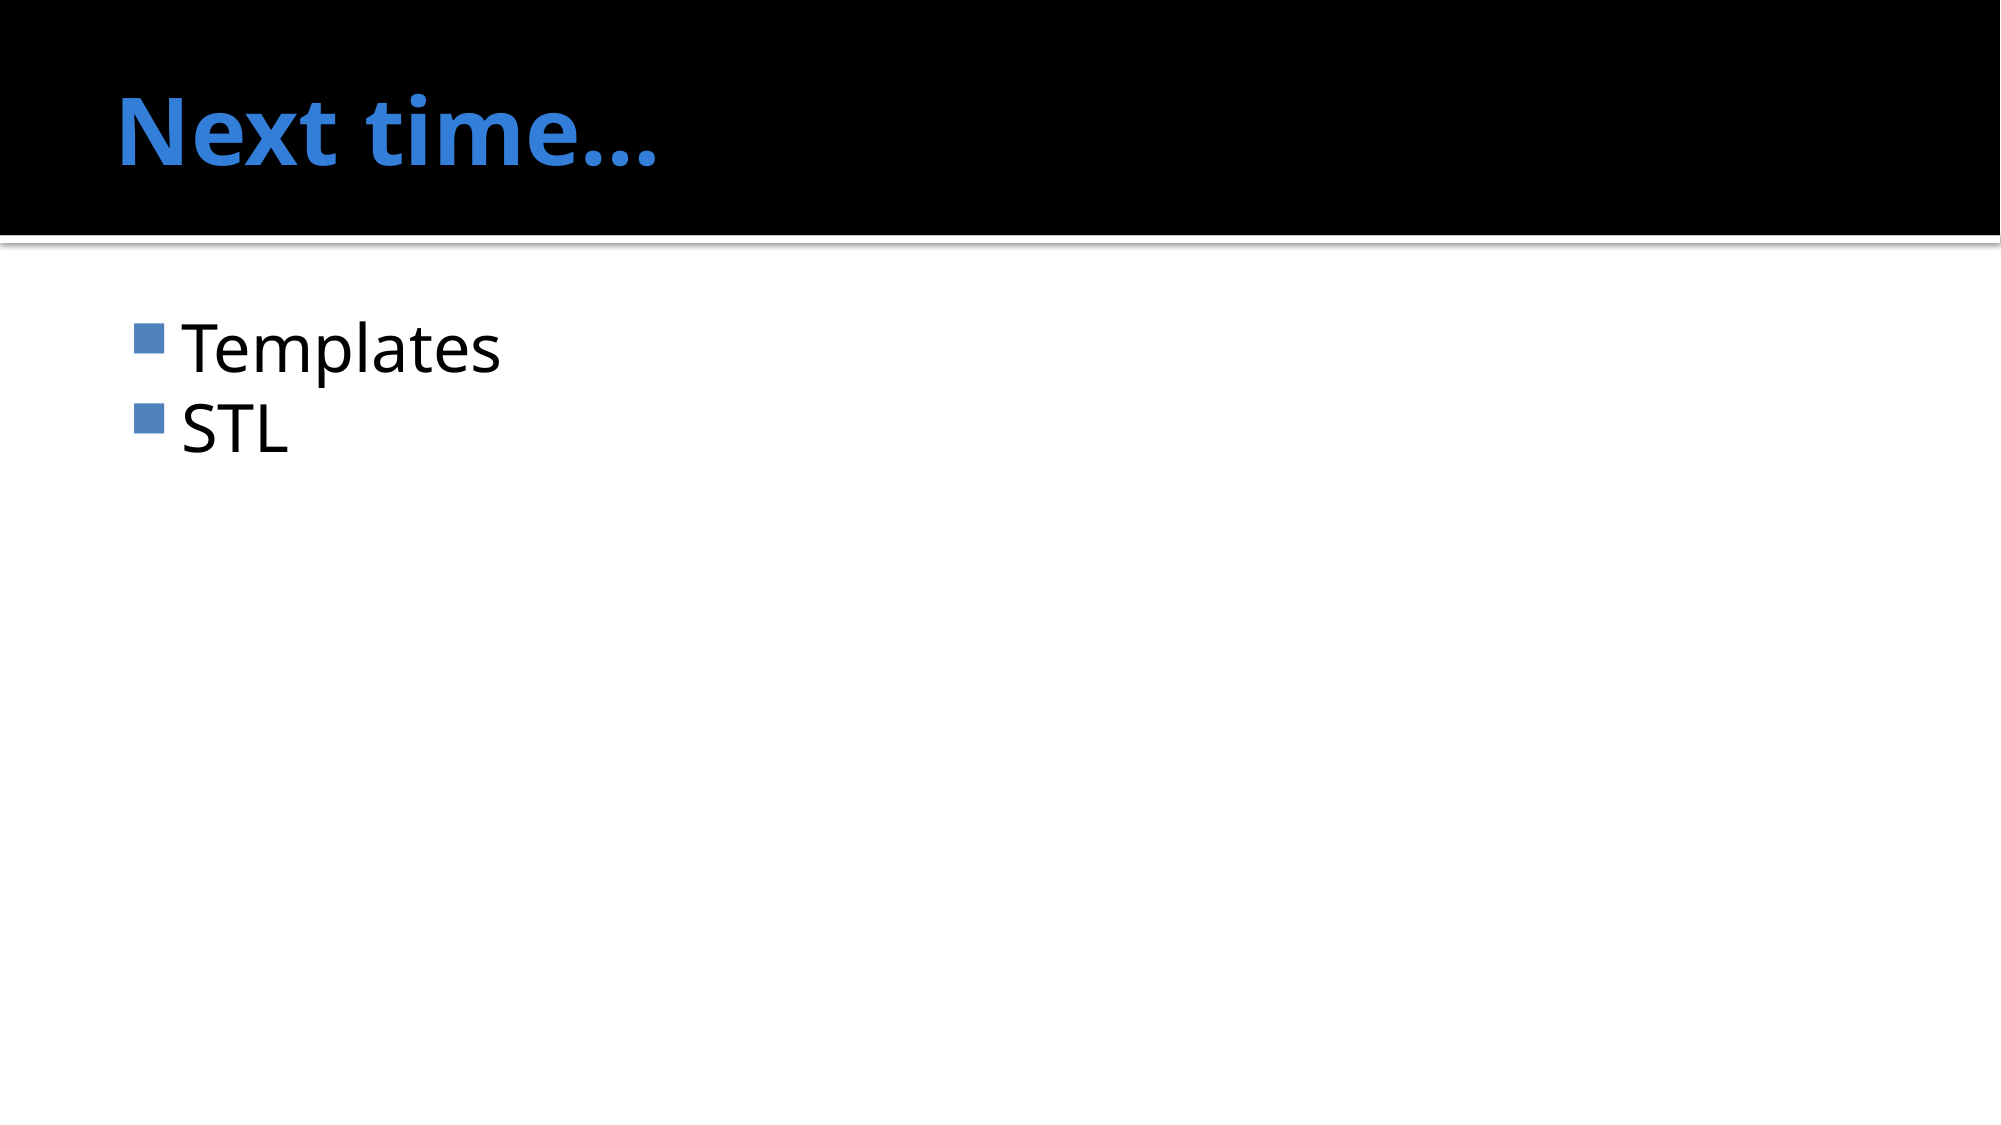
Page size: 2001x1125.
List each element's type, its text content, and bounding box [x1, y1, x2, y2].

list Templates STL [99, 291, 1900, 1050]
title Next time… [99, 25, 1900, 231]
